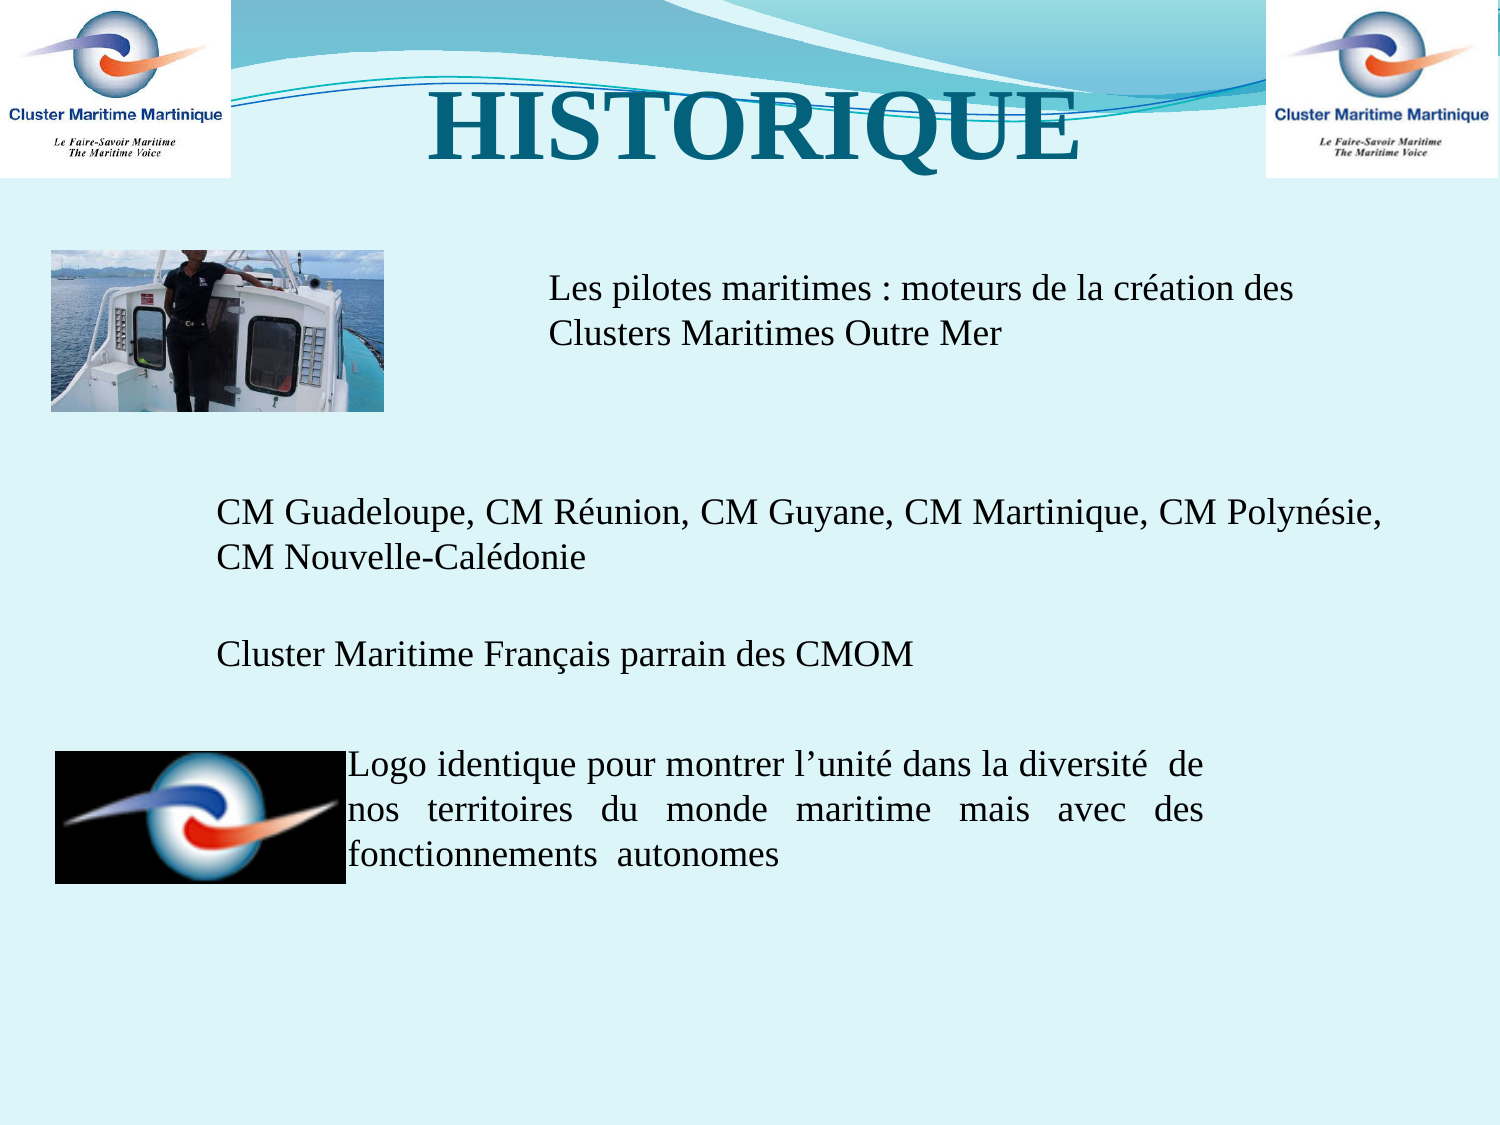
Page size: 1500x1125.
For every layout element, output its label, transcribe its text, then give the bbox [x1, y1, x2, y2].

text_box Logo identique pour montrer l’unité dans la diversité de nos territoires du monde maritime mais avec des fonctionnements autonomes [183, 731, 1221, 882]
picture [0, 0, 231, 178]
title HISTORIQUE [383, 50, 1128, 181]
picture [51, 250, 385, 412]
text_box Les pilotes maritimes : moteurs de la création des Clusters Maritimes Outre Mer [389, 255, 1400, 405]
text_box CM Guadeloupe, CM Réunion, CM Guyane, CM Martinique, CM Polynésie, CM Nouvelle-Calédonie [51, 479, 1399, 585]
picture [54, 751, 347, 884]
picture [1265, 0, 1498, 178]
text_box Cluster Maritime Français parrain des CMOM [51, 621, 1399, 682]
